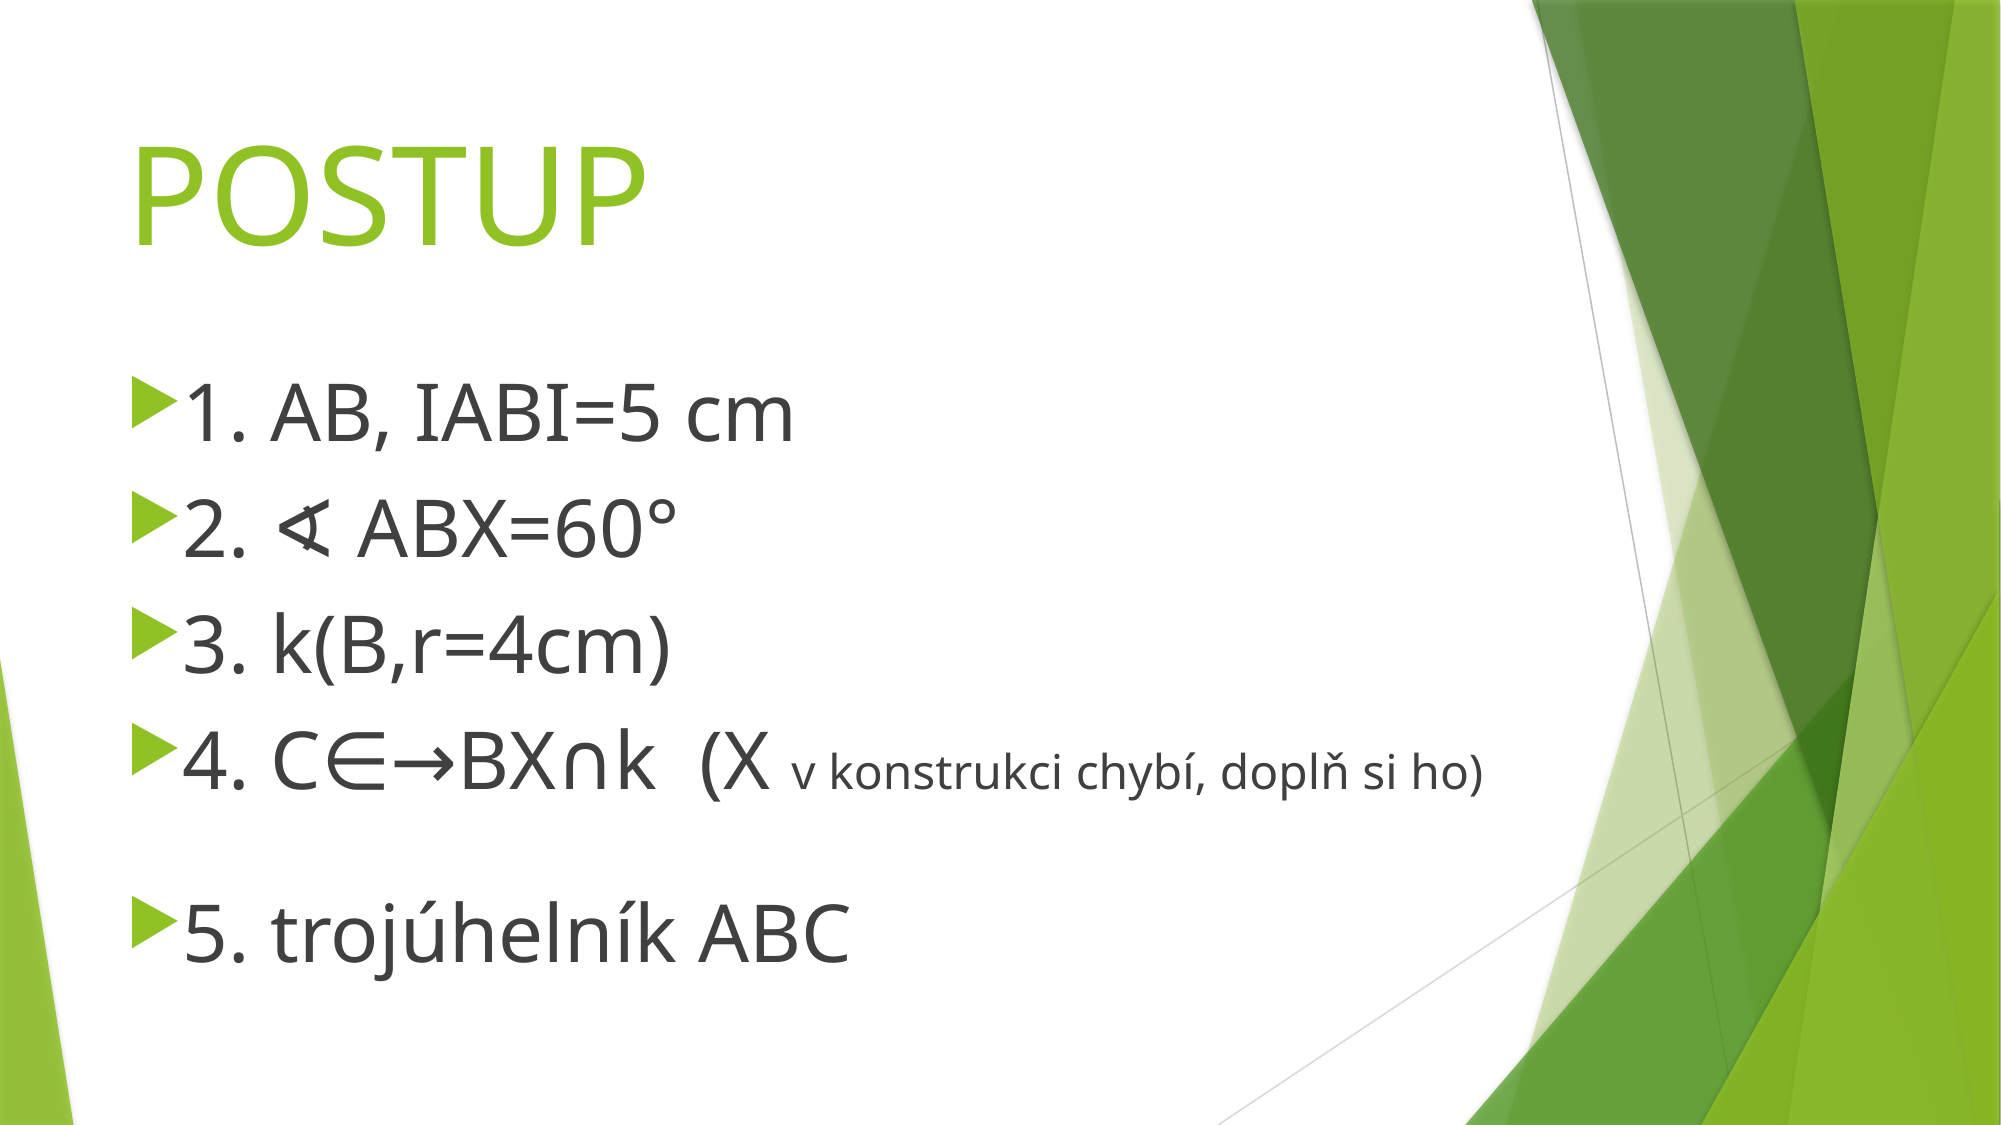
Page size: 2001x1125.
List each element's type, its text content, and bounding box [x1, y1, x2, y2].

list 1. AB, IABI=5 cm 2. ∢ ABX=60° 3. k(B,r=4cm) 4. C∈→BX∩k (X v konstrukci chybí, doplň si ho) 5. trojúhelník ABC [111, 354, 1522, 992]
title POSTUP [111, 99, 1522, 317]
